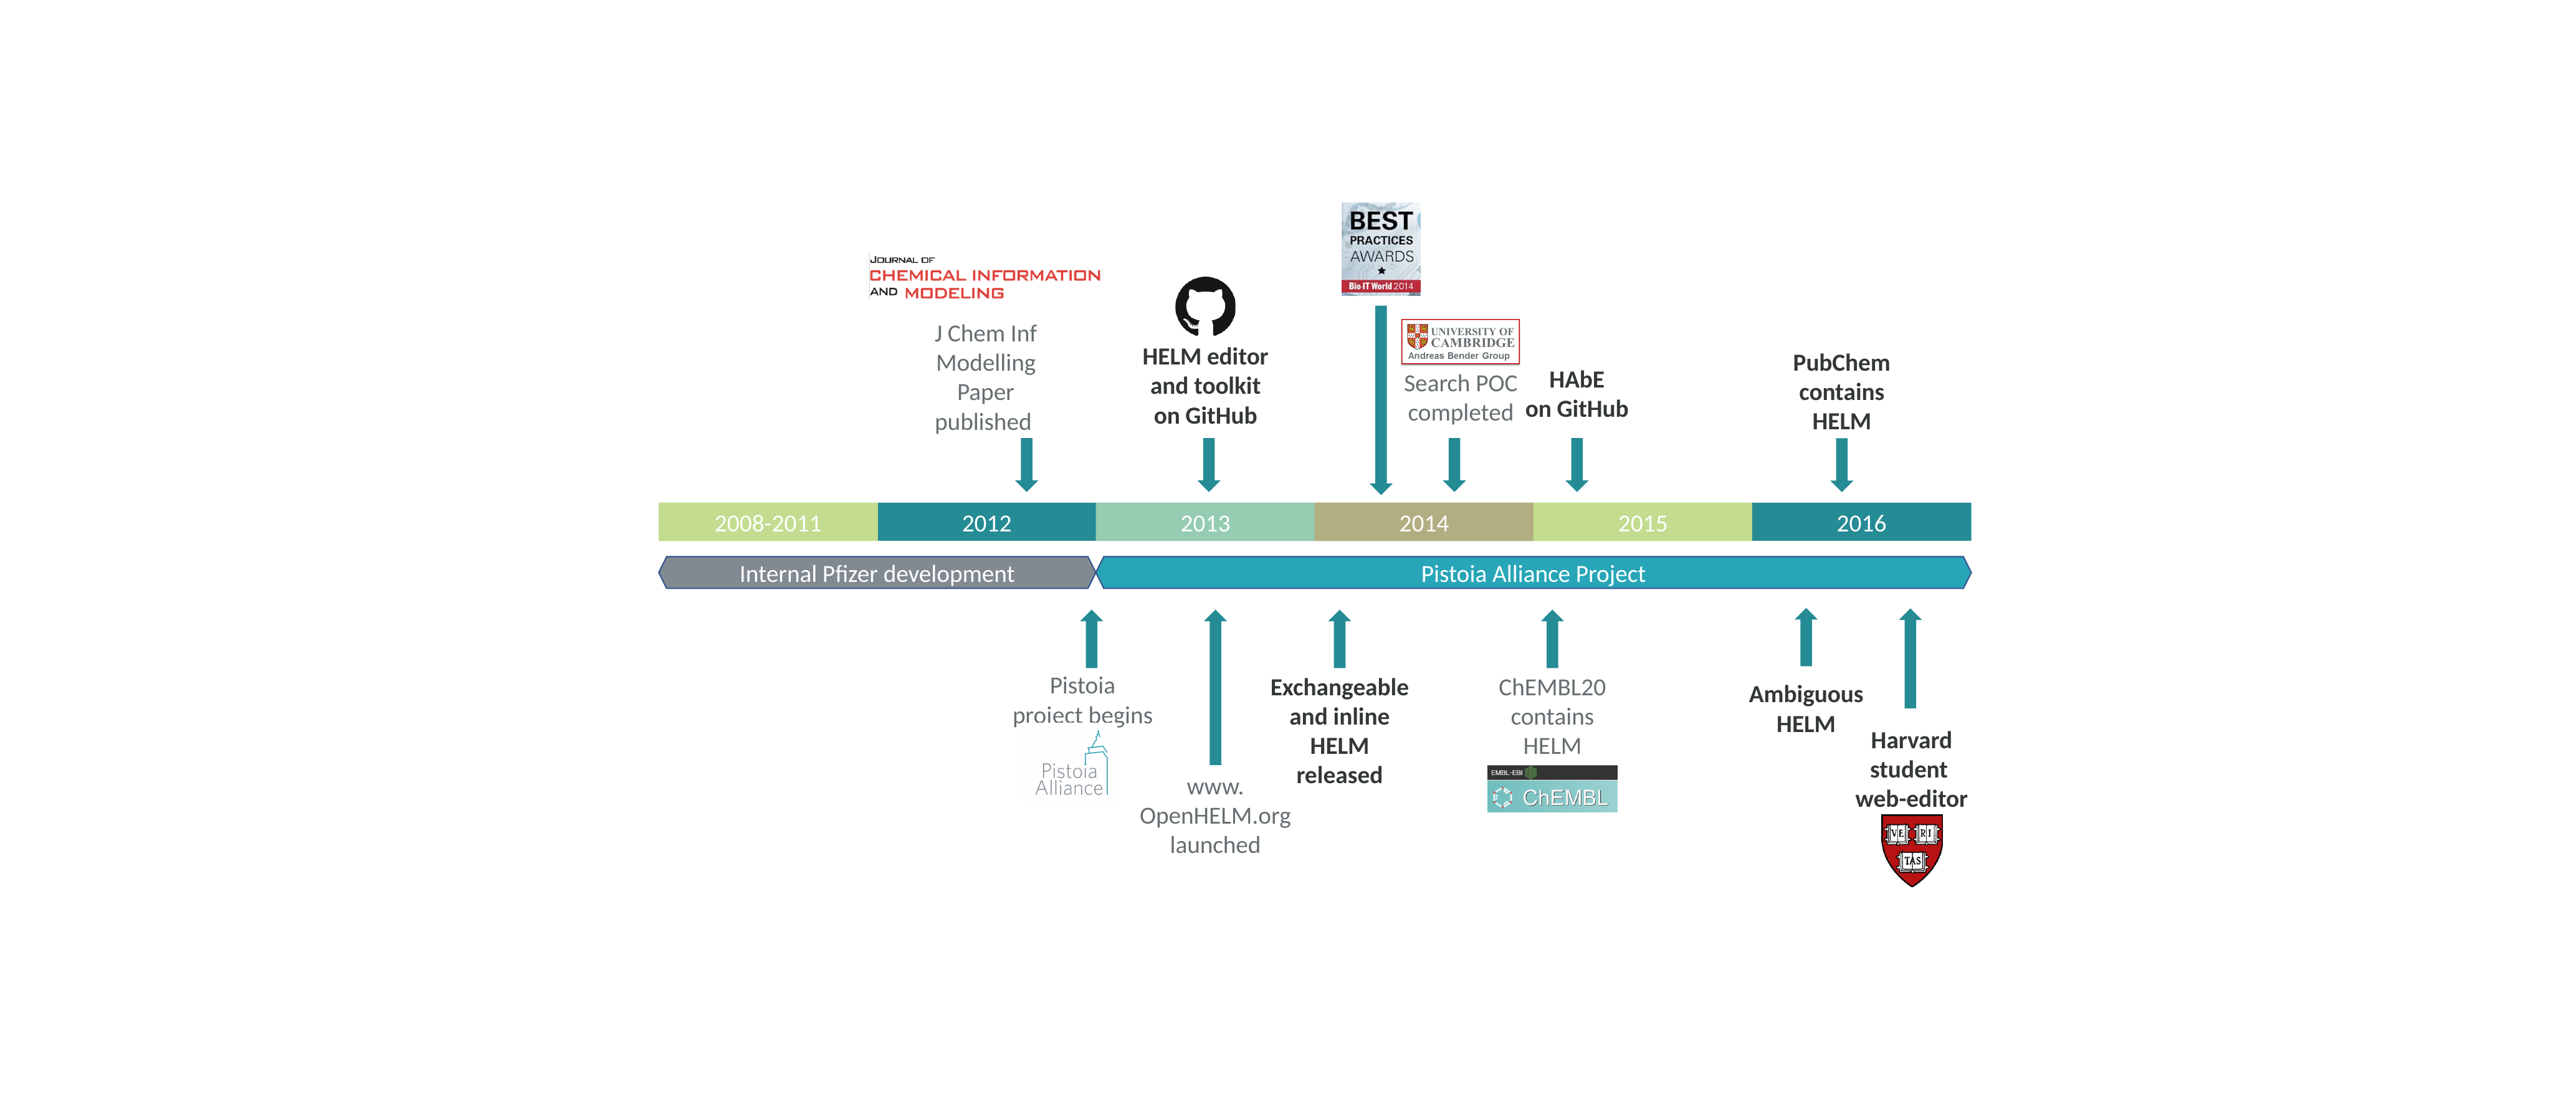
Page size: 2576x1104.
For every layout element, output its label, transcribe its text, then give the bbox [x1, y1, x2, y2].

text_box Ambiguous HELM [1725, 673, 1888, 742]
text_box 2012 [878, 502, 1095, 541]
text_box [1795, 607, 1818, 667]
text_box HELM editor and toolkit on GitHub [1124, 336, 1287, 434]
text_box ChEMBL20 contains HELM [1471, 666, 1634, 764]
text_box [1370, 305, 1393, 495]
text_box Harvard student web-editor [1830, 719, 1993, 817]
picture [1881, 814, 1943, 888]
picture [1399, 318, 1523, 368]
text_box www. OpenHELM.org launched [1128, 765, 1303, 863]
picture [1342, 202, 1421, 296]
picture [1487, 765, 1618, 812]
text_box [1443, 438, 1466, 492]
text_box [1565, 438, 1589, 492]
text_box [1830, 438, 1854, 492]
text_box [1203, 609, 1228, 766]
text_box Pistoia project begins [995, 665, 1170, 733]
text_box 2015 [1533, 502, 1753, 541]
text_box [1328, 609, 1352, 669]
text_box 2016 [1752, 502, 1972, 541]
text_box Pistoia Alliance Project [1095, 556, 1972, 589]
text_box Internal Pfizer development [657, 556, 1096, 589]
text_box [1197, 438, 1221, 492]
text_box [1080, 609, 1104, 669]
picture [866, 252, 1107, 300]
picture [1021, 723, 1117, 803]
text_box Exchangeable and inline HELM released [1258, 666, 1421, 793]
text_box Search POC completed [1392, 362, 1530, 431]
text_box 2008-2011 [659, 502, 878, 541]
text_box J Chem Inf Modelling Paper published [923, 313, 1048, 440]
text_box 2013 [1095, 502, 1314, 541]
text_box PubChem contains HELM [1773, 341, 1911, 440]
picture [1175, 275, 1236, 337]
text_box [1540, 609, 1565, 669]
text_box 2014 [1314, 502, 1533, 541]
text_box [1015, 438, 1039, 492]
text_box HAbE on GitHub [1523, 358, 1646, 427]
text_box [1899, 608, 1922, 708]
